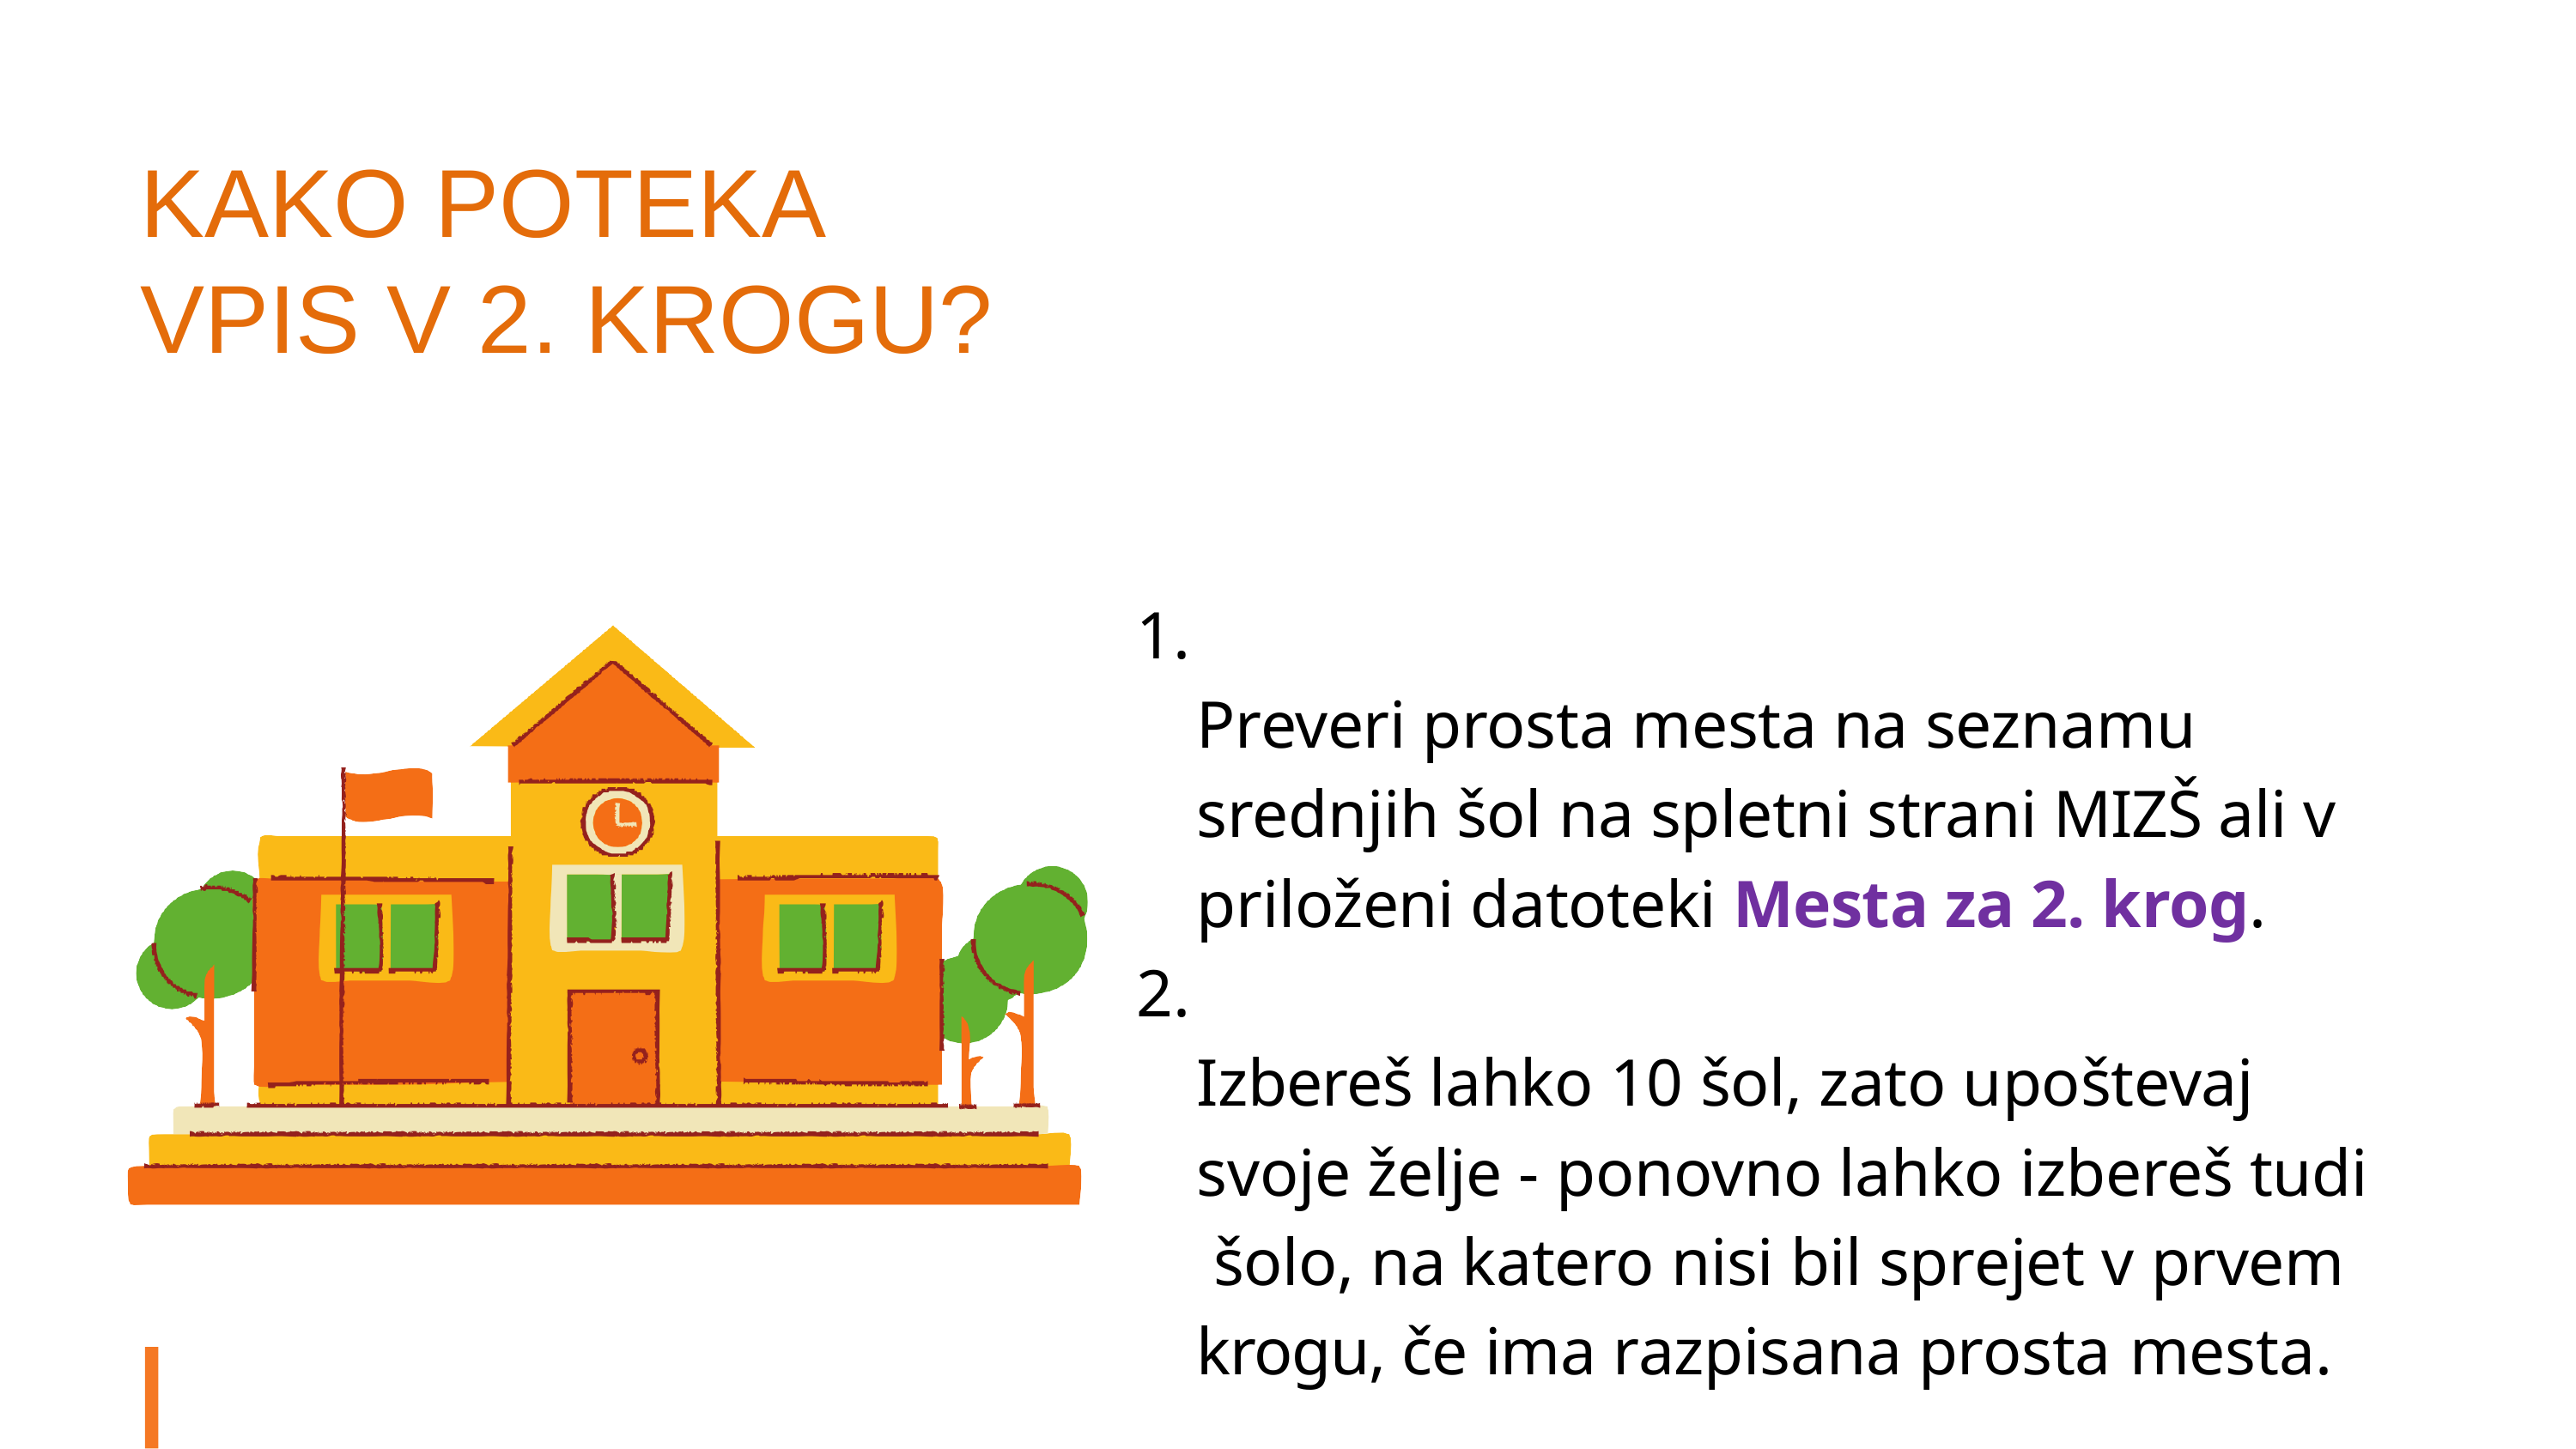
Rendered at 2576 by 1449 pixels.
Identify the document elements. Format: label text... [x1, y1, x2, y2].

text_box [144, 1347, 159, 1449]
list Preveri prosta mesta na seznamu srednjih šol na spletni strani MIZŠ ali v priloženi datoteki Mesta za 2. krog. Izbereš lahko 10 šol, zato upoštevaj svoje želje - ponovno lahko izbereš tudi šolo, na katero nisi bil sprejet v prvem krogu, če ima razpisana prosta mesta. [190, 579, 2386, 1410]
text_box KAKO POTEKA VPIS V 2. KROGU? [127, 134, 1020, 379]
text_box [127, 625, 1088, 1205]
